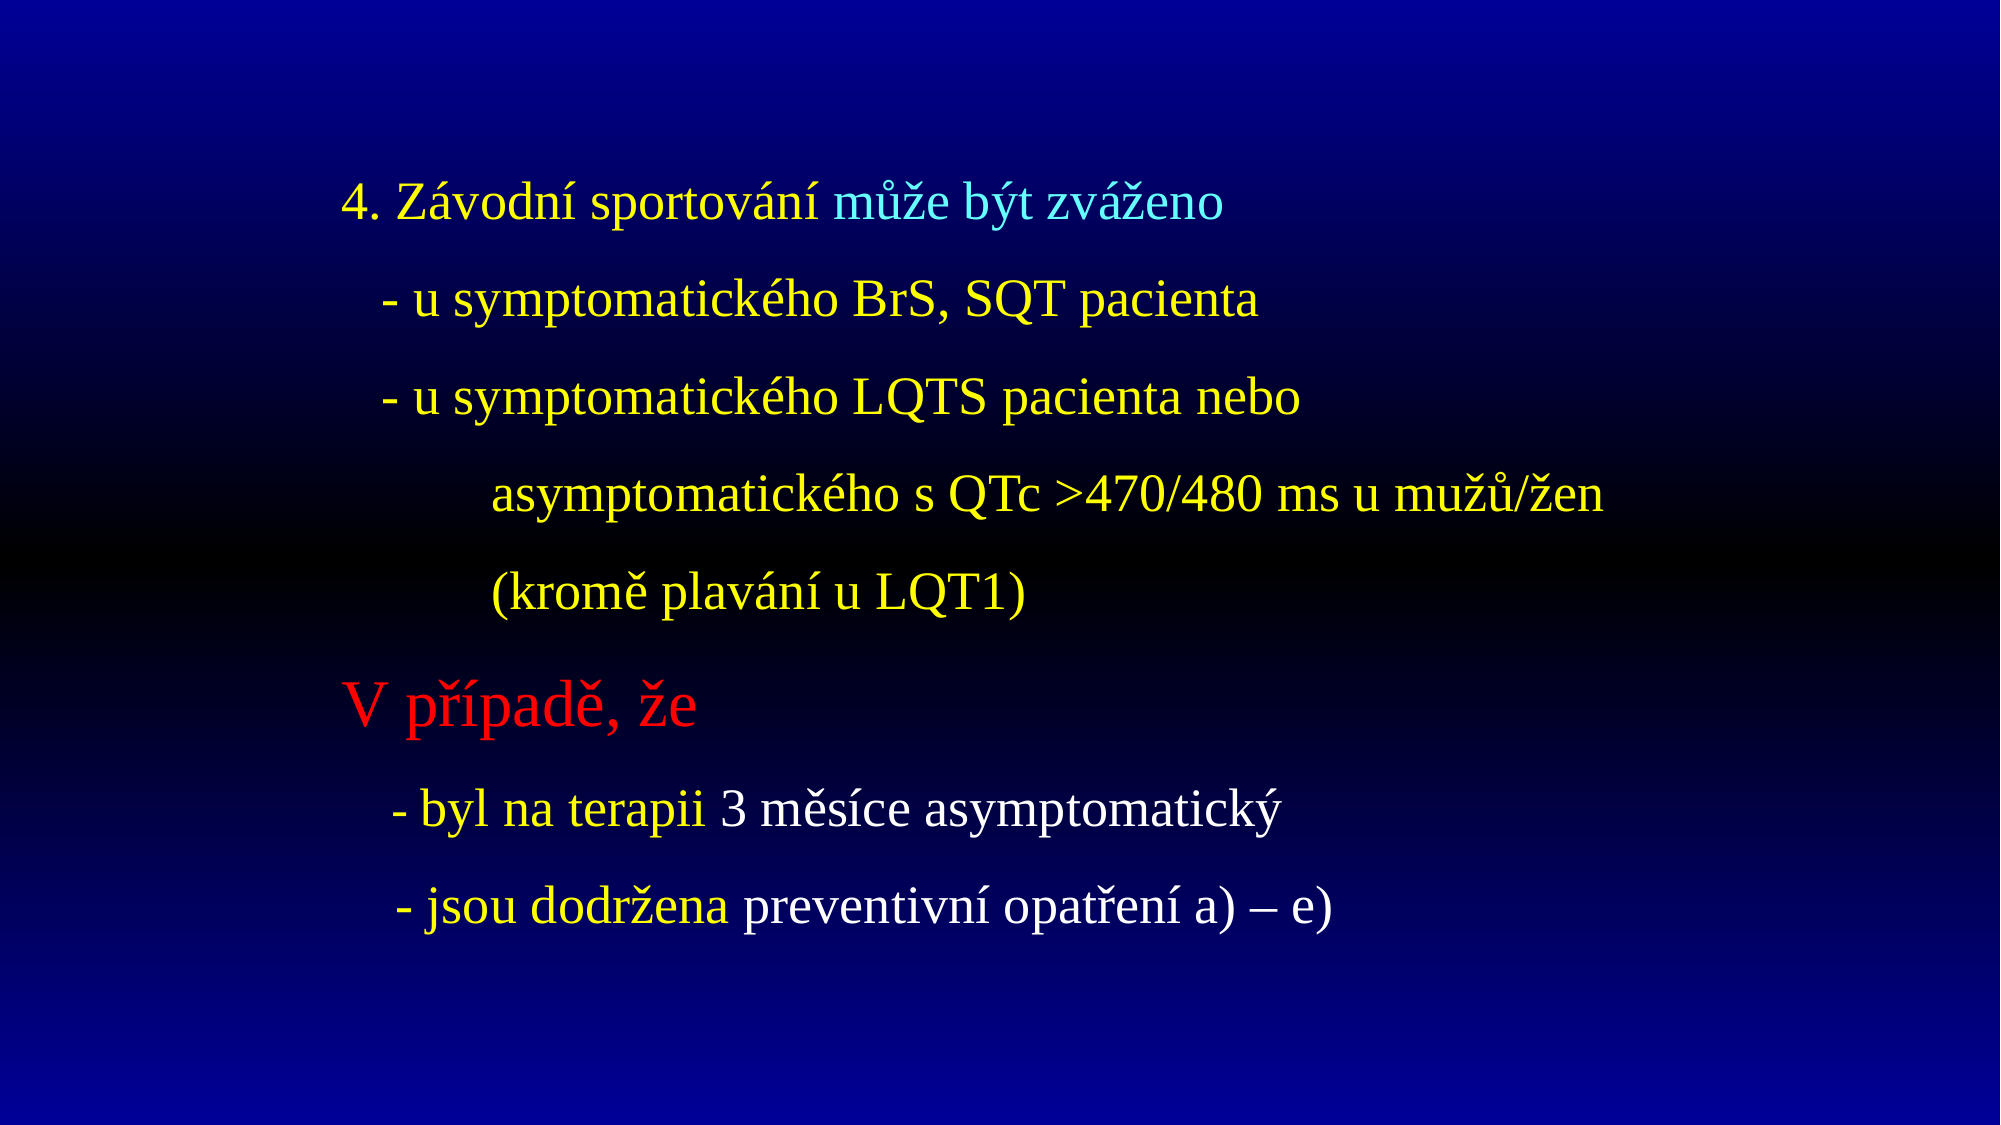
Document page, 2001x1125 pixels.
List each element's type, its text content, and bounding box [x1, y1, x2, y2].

text_box 4. Závodní sportování může být zváženo - u symptomatického BrS, SQT pacienta - u symptomatického LQTS pacienta nebo asymptomatického s QTc >470/480 ms u mužů/žen (kromě plavání u LQT1) V případě, že - byl na terapii 3 měsíce asymptomatický - jsou dodržena preventivní opatření a) – e) [326, 125, 1697, 943]
